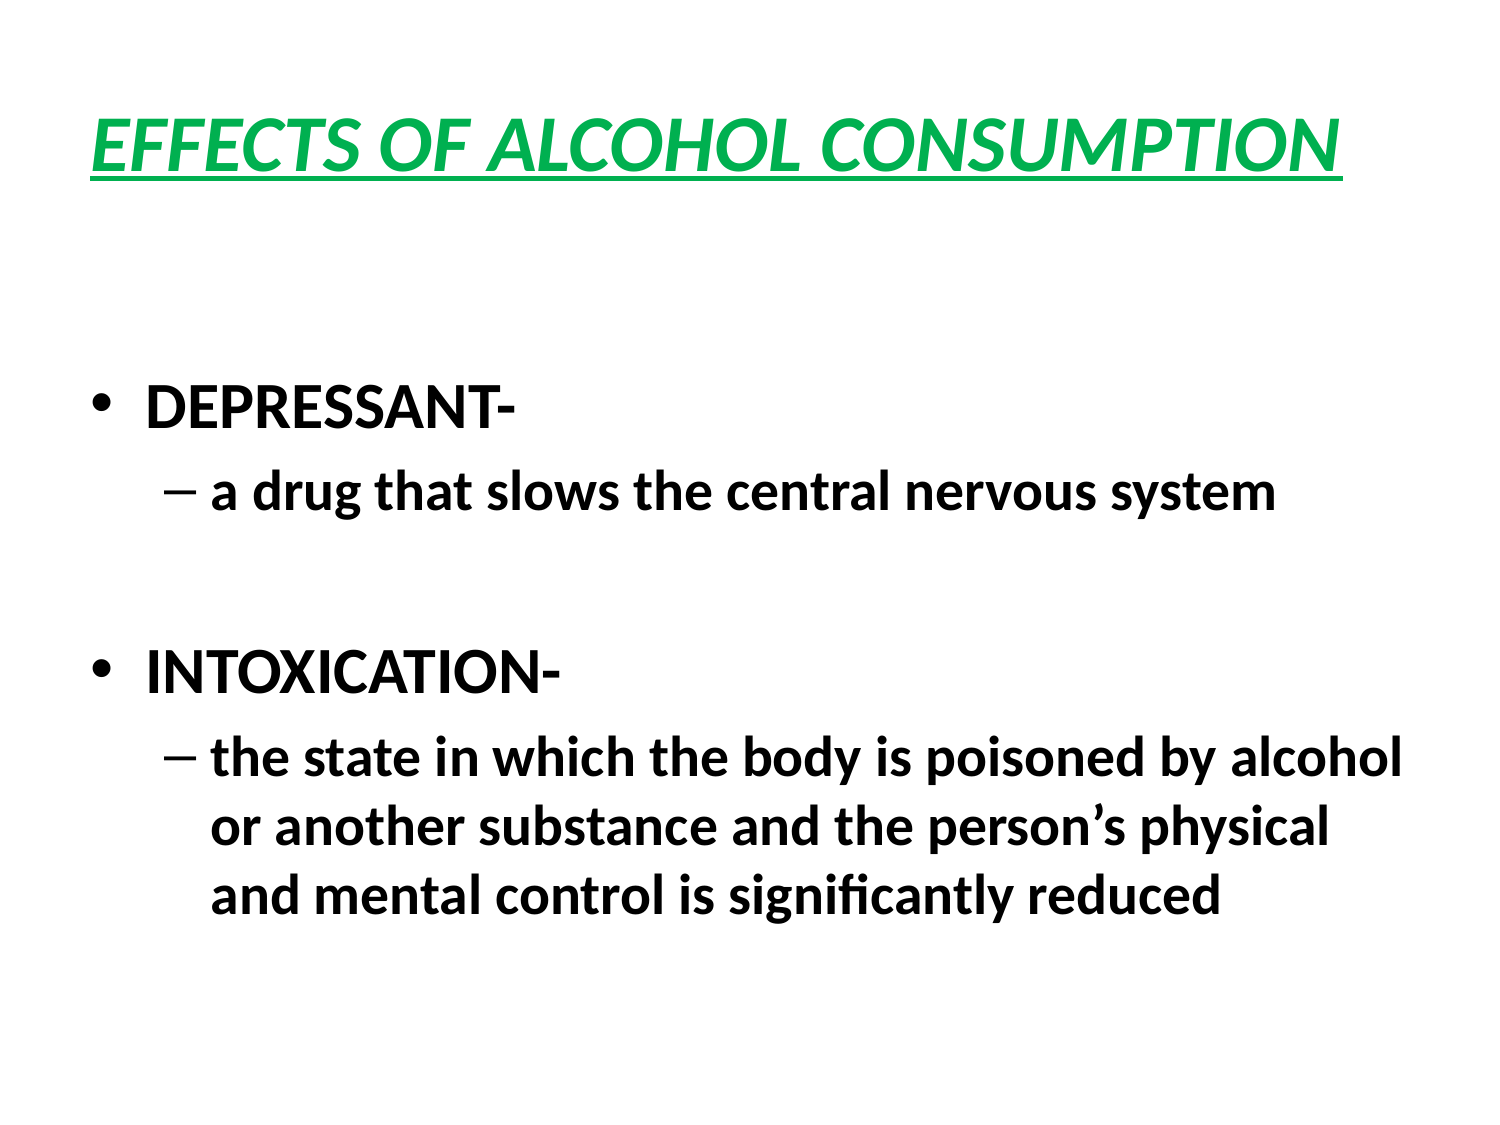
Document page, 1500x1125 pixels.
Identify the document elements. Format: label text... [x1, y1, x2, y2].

list DEPRESSANT- a drug that slows the central nervous system INTOXICATION- the state in which the body is poisoned by alcohol or another substance and the person’s physical and mental control is significantly reduced [75, 262, 1425, 1005]
title EFFECTS OF ALCOHOL CONSUMPTION [75, 45, 1425, 233]
